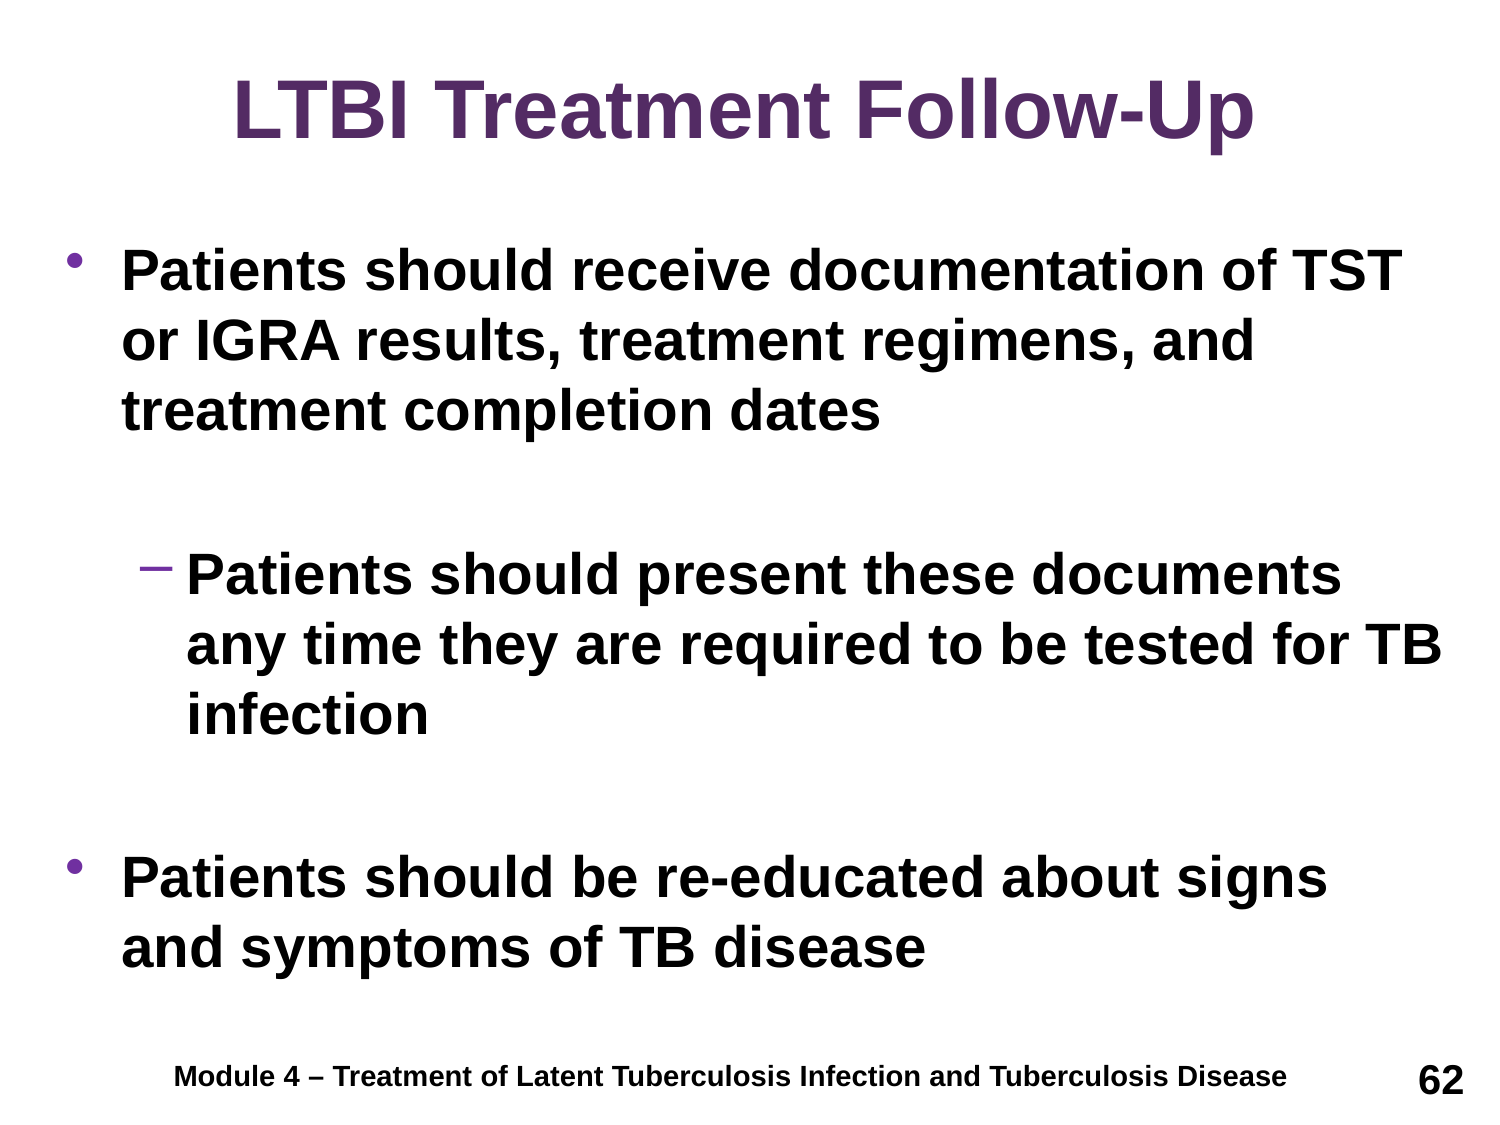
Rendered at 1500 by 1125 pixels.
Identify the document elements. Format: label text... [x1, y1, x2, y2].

footer Module 4 – Treatment of Latent Tuberculosis Infection and Tuberculosis Disease [0, 1049, 1129, 1091]
slide_number 62 [1129, 1045, 1480, 1124]
list Patients should receive documentation of TST or IGRA results, treatment regimens, and treatment completion dates Patients should present these documents any time they are required to be tested for TB infection Patients should be re-educated about signs and symptoms of TB disease [50, 224, 1463, 1025]
title LTBI Treatment Follow-Up [70, 24, 1420, 163]
